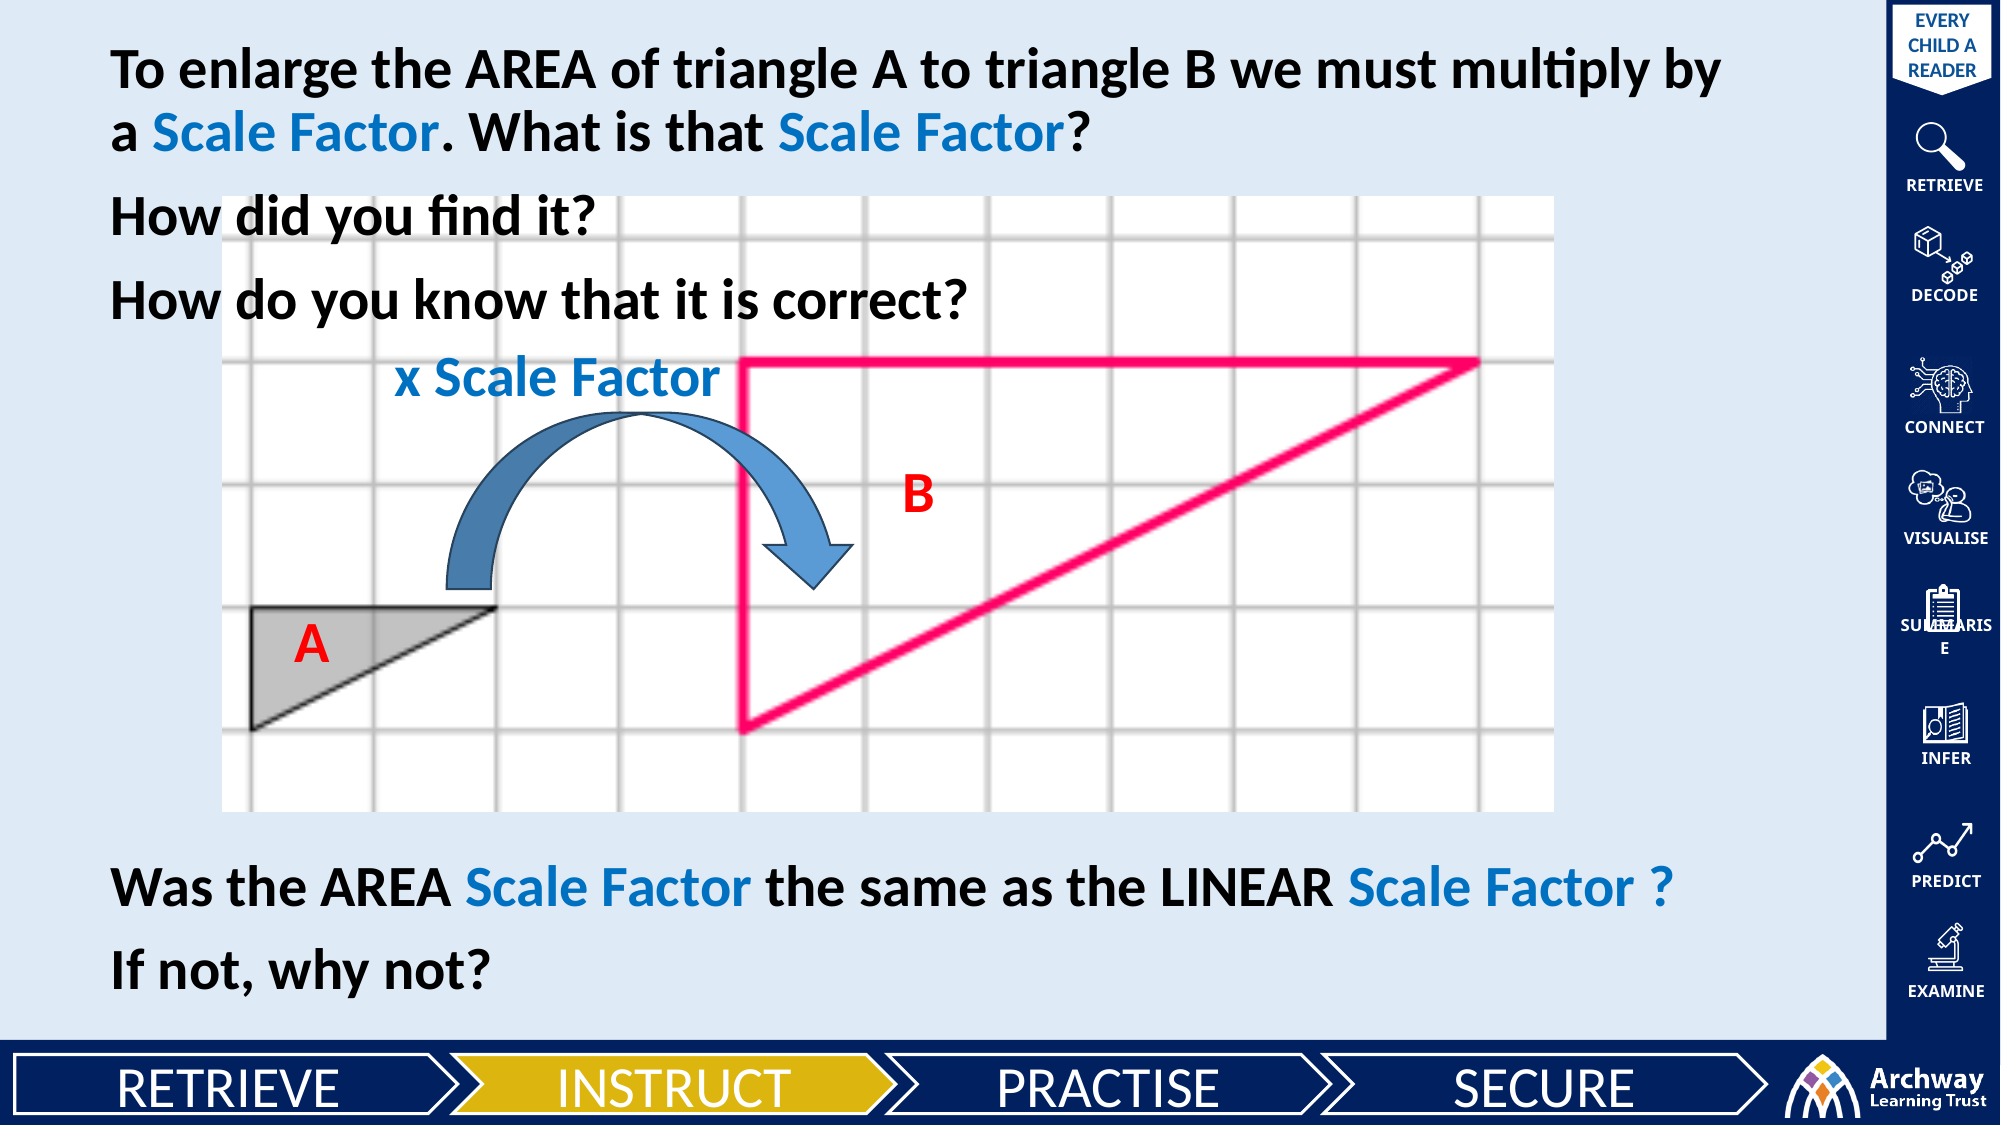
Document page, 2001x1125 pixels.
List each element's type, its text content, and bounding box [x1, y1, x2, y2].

text_box To enlarge the AREA of triangle A to triangle B we must multiply by a Scale Factor. What is that Scale Factor? How did you find it? How do you know that it is correct? Was the AREA Scale Factor the same as the LINEAR Scale Factor ? If not, why not? [95, 31, 1755, 394]
picture [1783, 1053, 1987, 1118]
picture [222, 196, 1554, 812]
